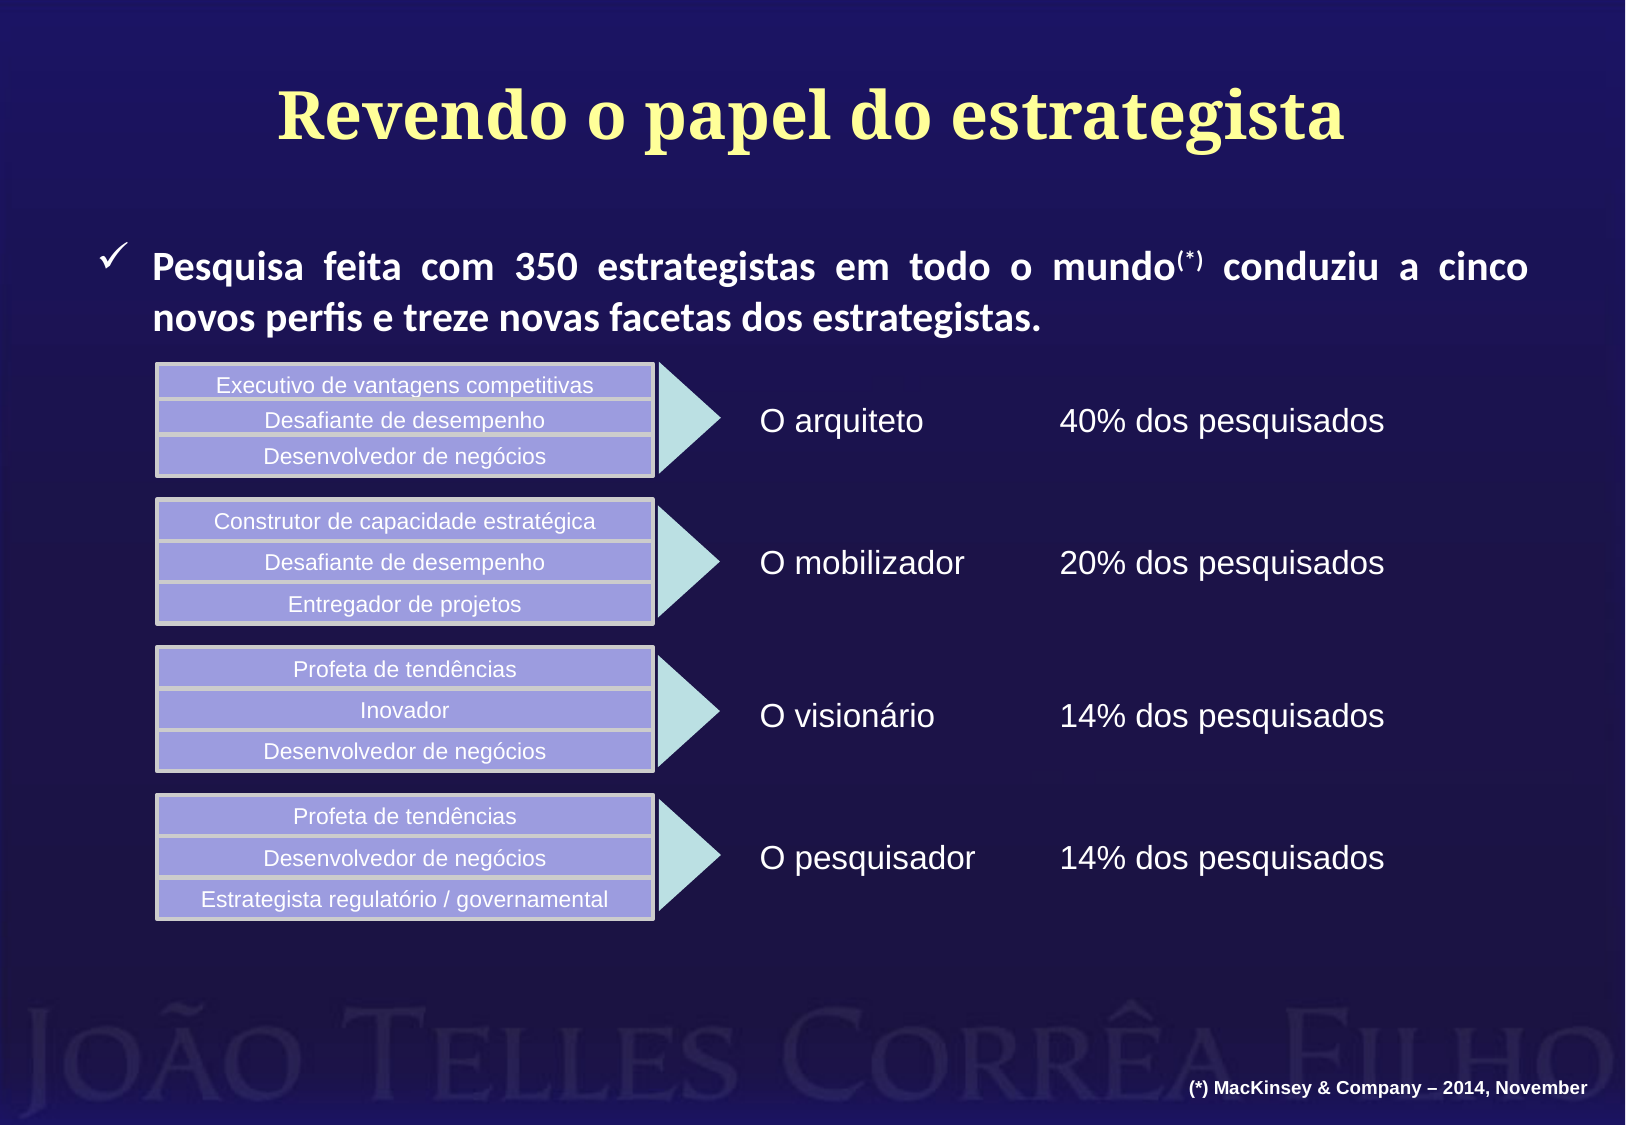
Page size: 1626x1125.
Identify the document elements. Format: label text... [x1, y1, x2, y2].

picture [0, 0, 1626, 1125]
text_box Entregador de projetos [155, 580, 655, 626]
text_box O visionário 14% dos pesquisados [744, 686, 1401, 742]
text_box Desenvolvedor de negócios [155, 834, 655, 875]
text_box Construtor de capacidade estratégica [155, 497, 655, 539]
text_box [656, 796, 724, 913]
text_box Profeta de tendências [155, 793, 655, 834]
text_box O pesquisador 14% dos pesquisados [744, 828, 1401, 884]
text_box Executivo de vantagens competitivas [155, 362, 655, 397]
text_box Desenvolvedor de negócios [155, 728, 655, 773]
text_box O mobilizador 20% dos pesquisados [744, 533, 1401, 589]
text_box O arquiteto 40% dos pesquisados [744, 391, 1401, 447]
text_box [655, 653, 723, 770]
text_box Desafiante de desempenho [155, 539, 655, 580]
text_box Desenvolvedor de negócios [155, 432, 655, 478]
text_box (*) MacKinsey & Company – 2014, November [1174, 1068, 1603, 1106]
list Pesquisa feita com 350 estrategistas em todo o mundo(*) conduziu a cinco novos perfis e treze novas facetas dos estrategistas. [80, 231, 1544, 1083]
text_box Profeta de tendências [155, 645, 655, 686]
text_box Estrategista regulatório / governamental [155, 875, 655, 921]
title Revendo o papel do estrategista [80, 18, 1544, 207]
text_box [656, 359, 723, 476]
text_box [655, 503, 723, 620]
text_box Inovador [155, 686, 655, 728]
text_box Desafiante de desempenho [155, 397, 655, 432]
